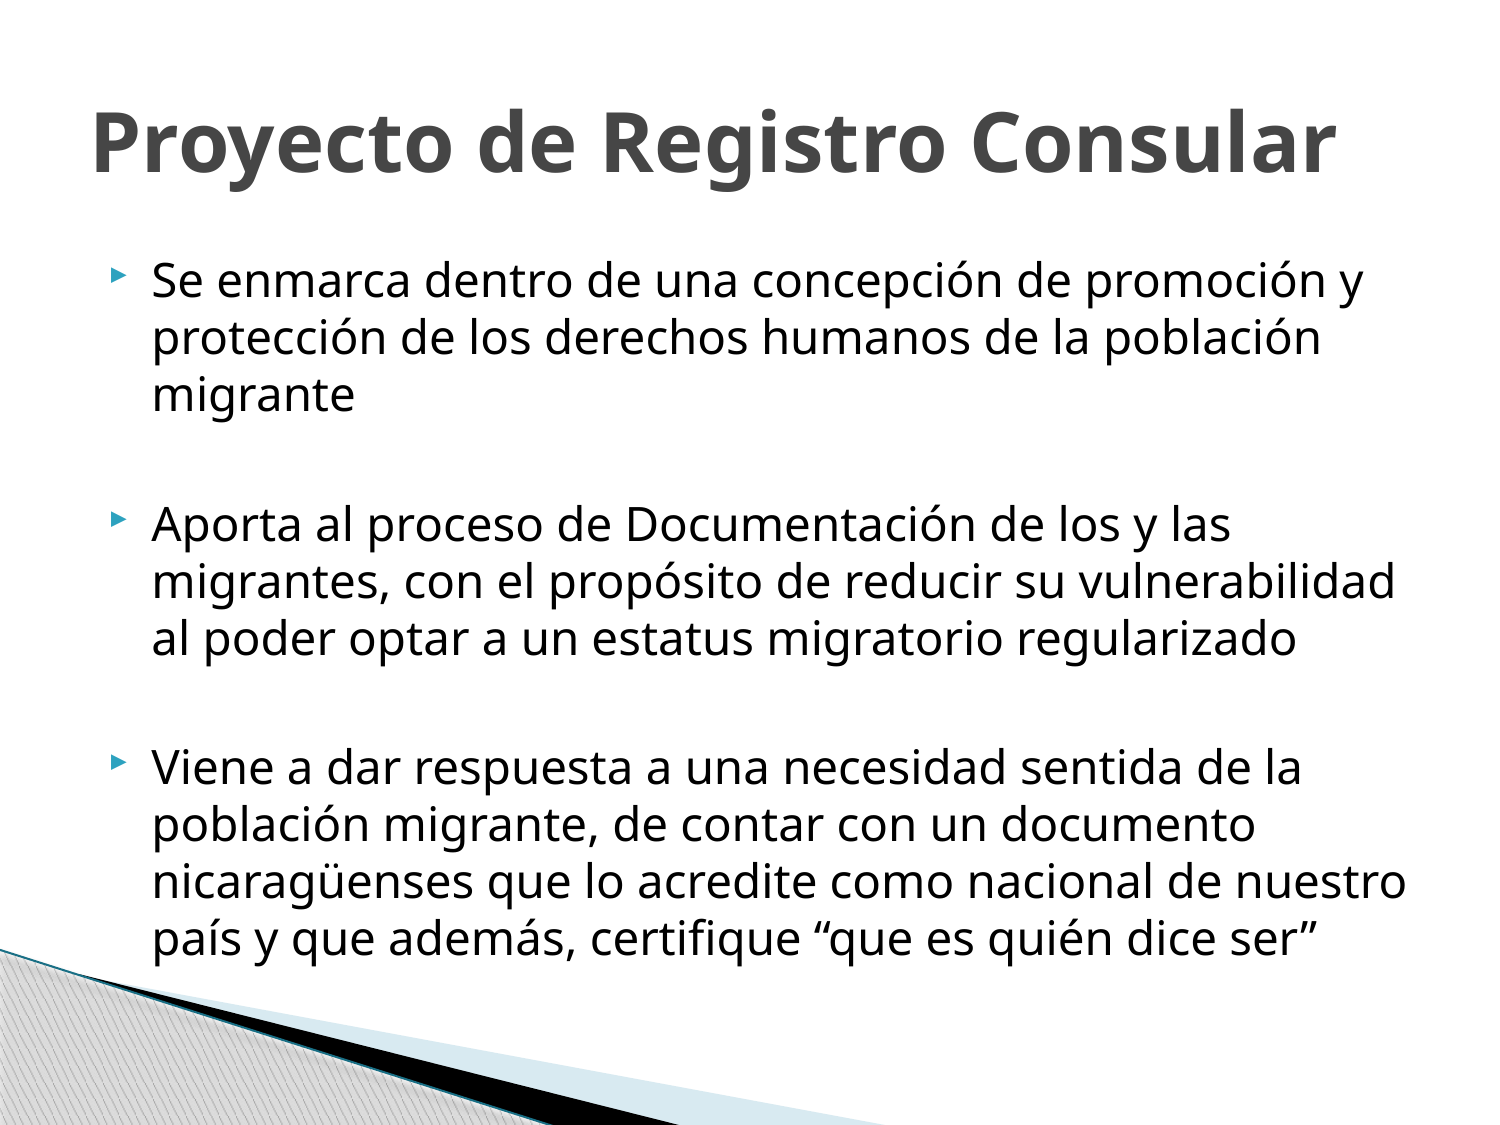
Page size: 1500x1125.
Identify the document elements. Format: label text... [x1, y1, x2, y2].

list Se enmarca dentro de una concepción de promoción y protección de los derechos humanos de la población migrante Aporta al proceso de Documentación de los y las migrantes, con el propósito de reducir su vulnerabilidad al poder optar a un estatus migratorio regularizado Viene a dar respuesta a una necesidad sentida de la población migrante, de contar con un documento nicaragüenses que lo acredite como nacional de nuestro país y que además, certifique “que es quién dice ser” [75, 243, 1425, 986]
title Proyecto de Registro Consular [75, 45, 1425, 233]
